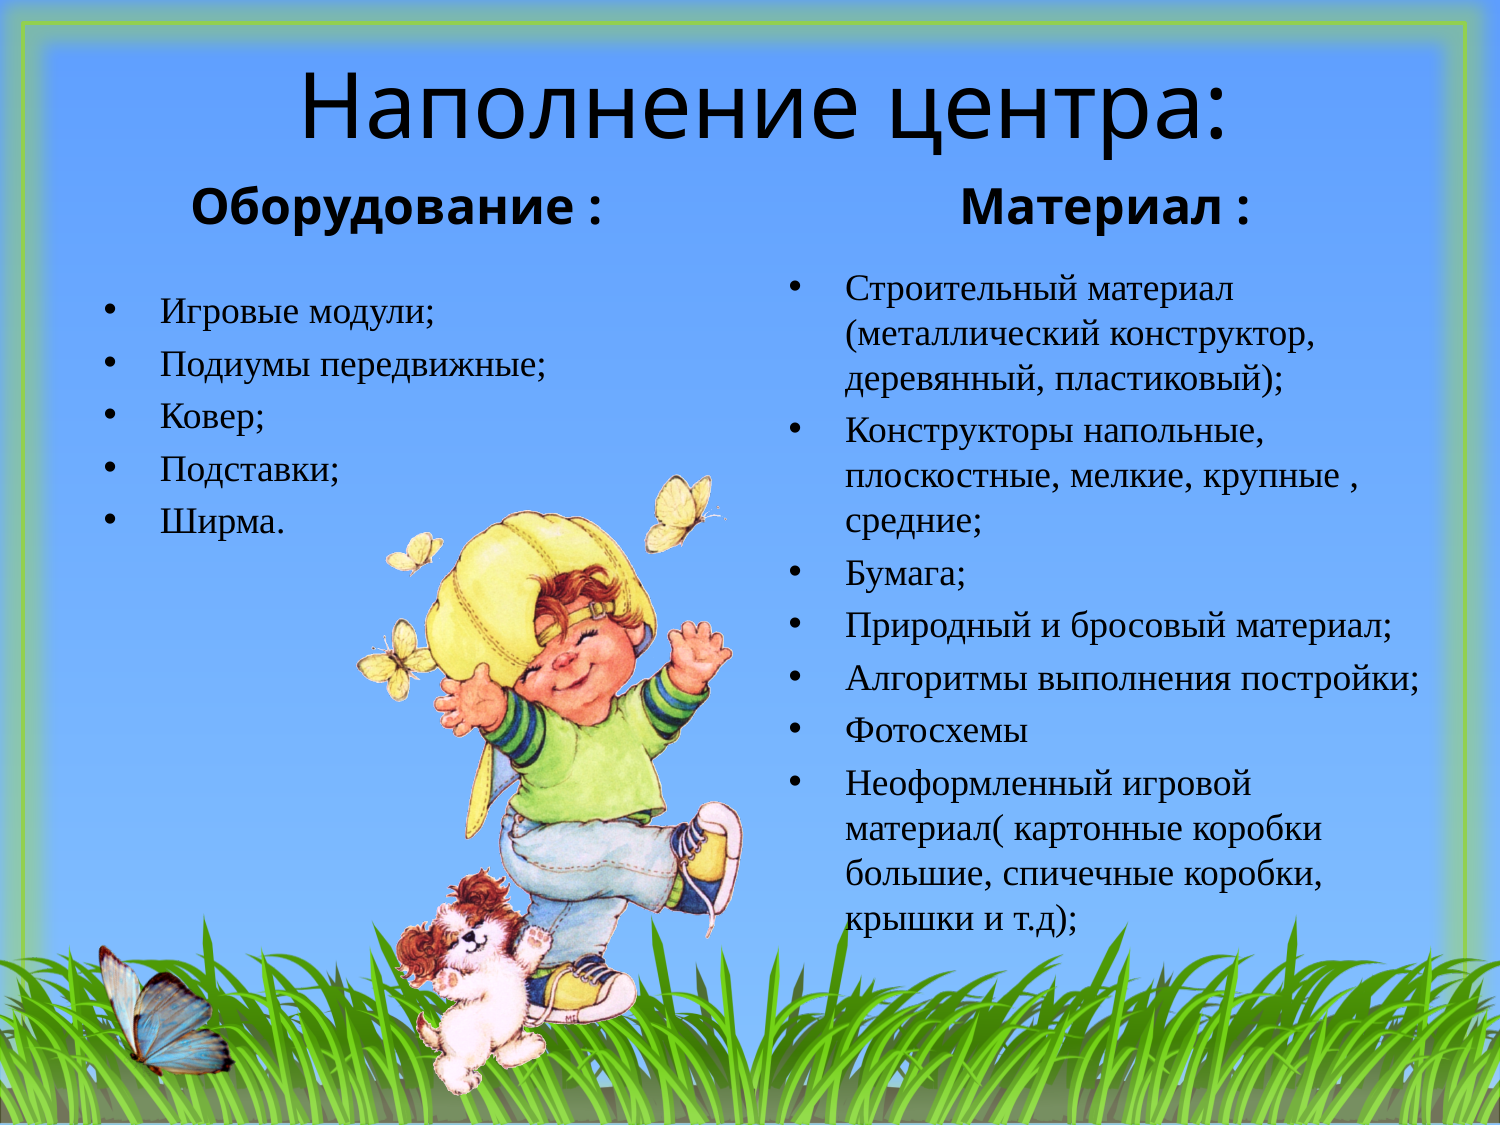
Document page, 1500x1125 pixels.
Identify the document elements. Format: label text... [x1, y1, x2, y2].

list Строительный материал (металлический конструктор, деревянный, пластиковый); Конструкторы напольные, плоскостные, мелкие, крупные , средние; Бумага; Природный и бросовый материал; Алгоритмы выполнения постройки; Фотосхемы Неоформленный игровой материал( картонные коробки большие, спичечные коробки, крышки и т.д); [773, 255, 1437, 977]
list Материал : [773, 172, 1437, 243]
title Наполнение центра: [88, 54, 1439, 150]
picture [0, 455, 1500, 1125]
list Оборудование : [64, 184, 728, 243]
list Игровые модули; Подиумы передвижные; Ковер; Подставки; Ширма. [88, 278, 752, 928]
